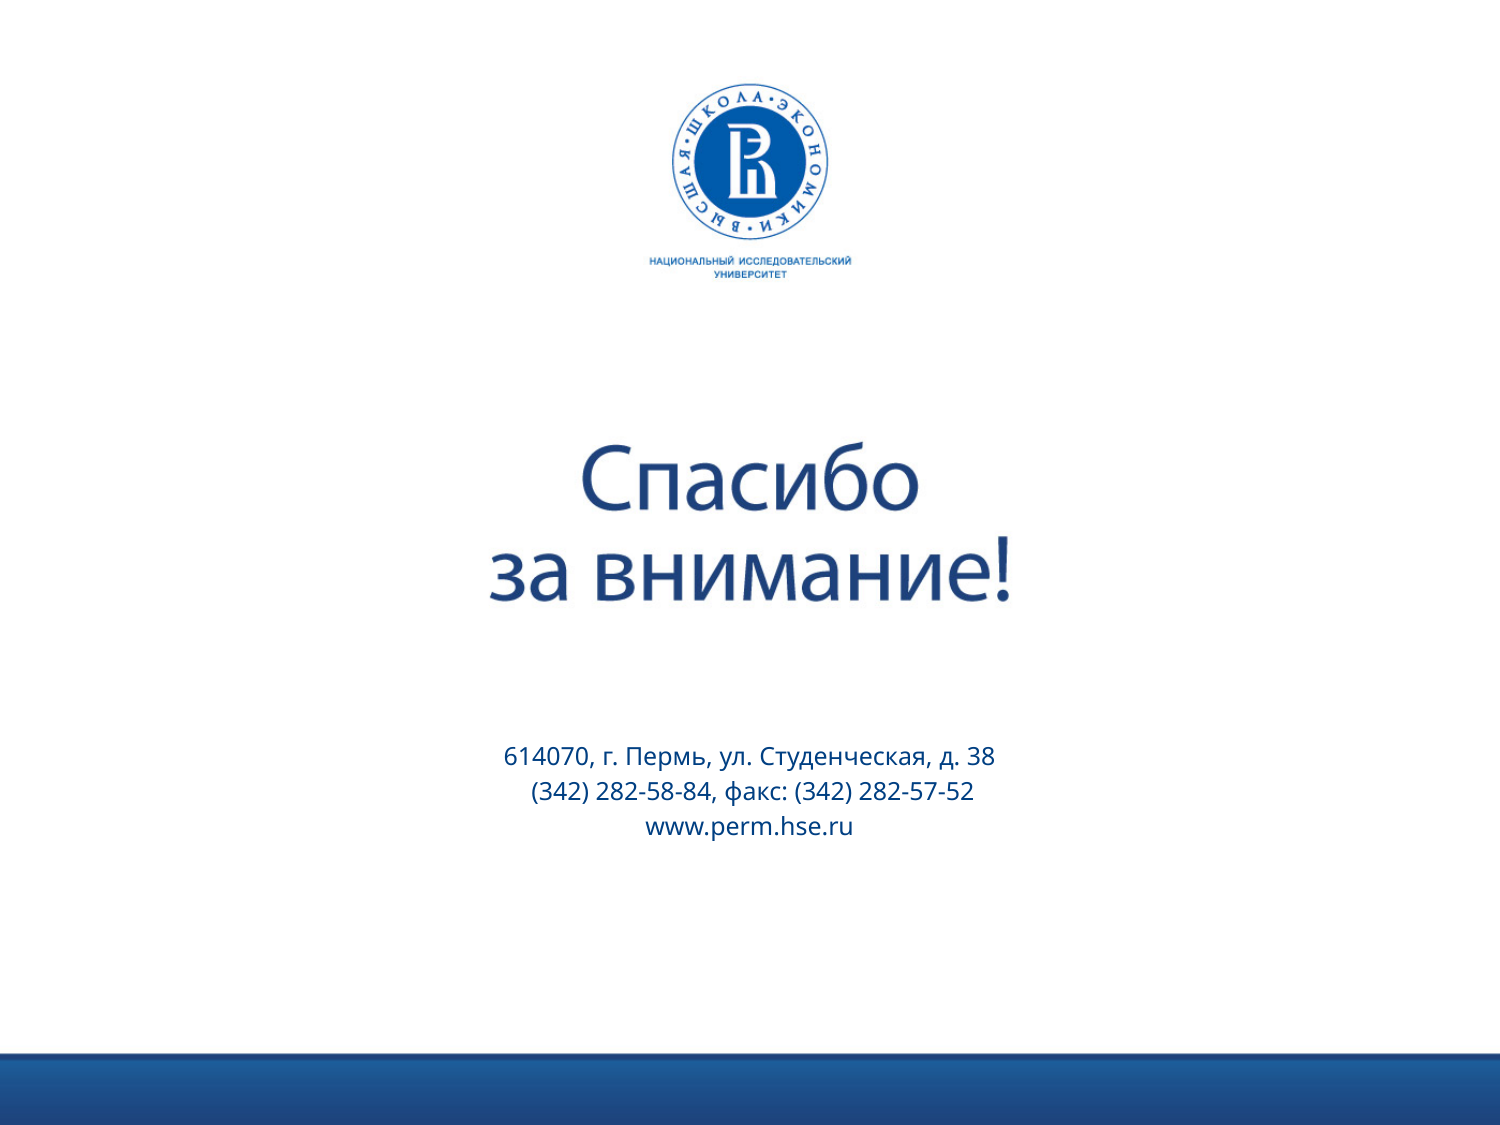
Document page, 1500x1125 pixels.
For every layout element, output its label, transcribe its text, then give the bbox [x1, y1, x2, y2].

subtitle 614070, г. Пермь, ул. Студенческая, д. 38 (342) 282-58-84, факс: (342) 282-57-52 www.perm.hse.ru [224, 732, 1276, 883]
picture [0, 0, 1500, 1125]
